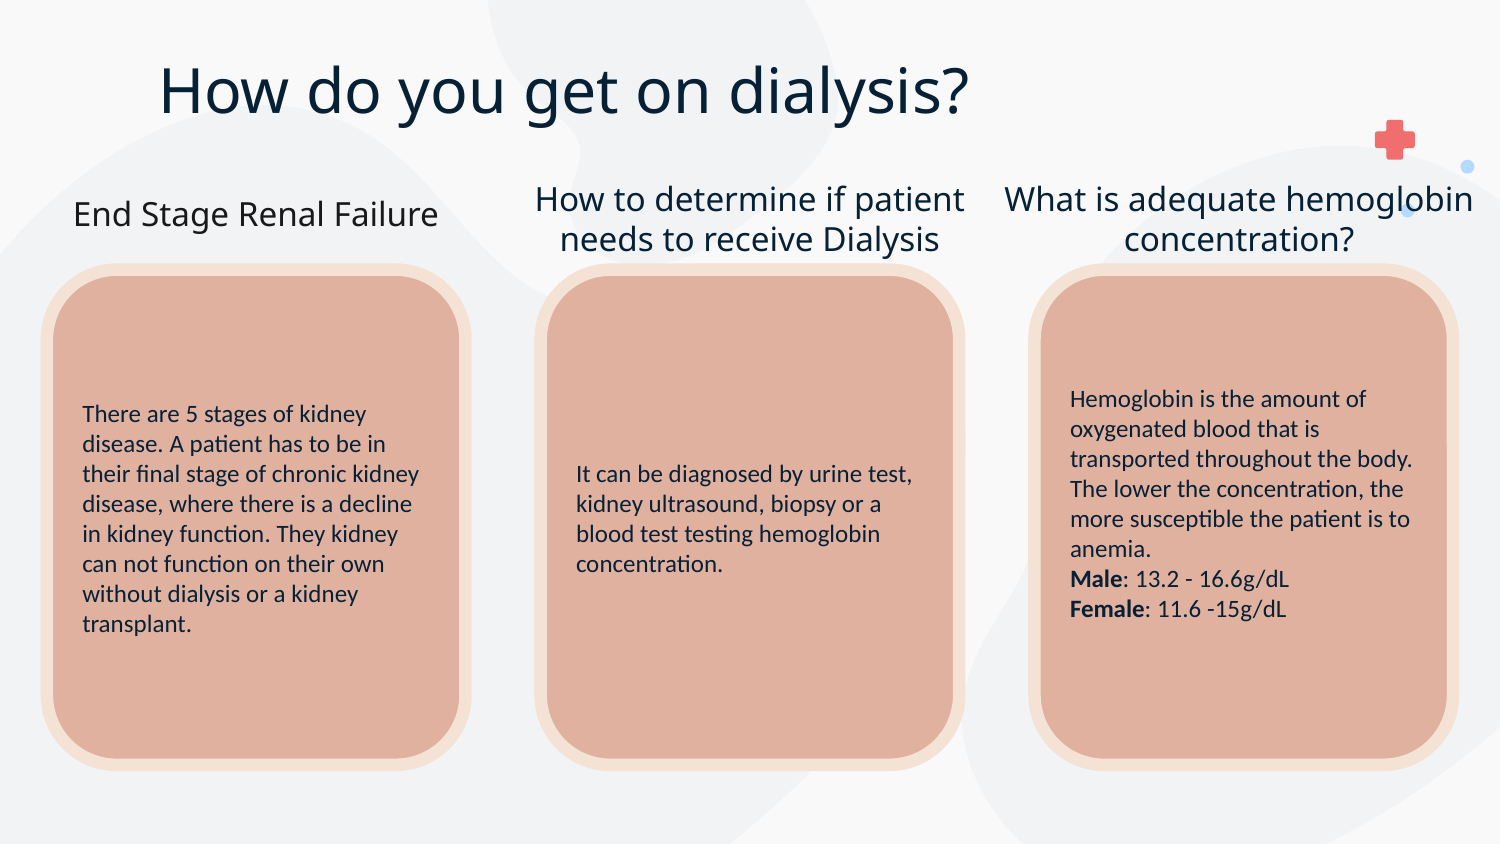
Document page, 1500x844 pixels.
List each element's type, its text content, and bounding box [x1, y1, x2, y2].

text_box How to determine if patient needs to receive Dialysis [507, 163, 951, 242]
text_box What is adequate hemoglobin concentration? [951, 163, 1500, 276]
text_box [445, 667, 561, 746]
title End Stage Renal Failure [45, 170, 467, 257]
text_box There are 5 stages of kidney disease. A patient has to be in their final stage of chronic kidney disease, where there is a decline in kidney function. They kidney can not function on their own without dialysis or a kidney transplant. [46, 269, 466, 765]
text_box It can be diagnosed by urine test, kidney ultrasound, biopsy or a blood test testing hemoglobin concentration. [540, 269, 960, 765]
text_box Hemoglobin is the amount of oxygenated blood that is transported throughout the body. The lower the concentration, the more susceptible the patient is to anemia. Male: 13.2 - 16.6g/dL Female: 11.6 -15g/dL [1034, 269, 1454, 765]
title How do you get on dialysis? [143, 42, 1407, 135]
